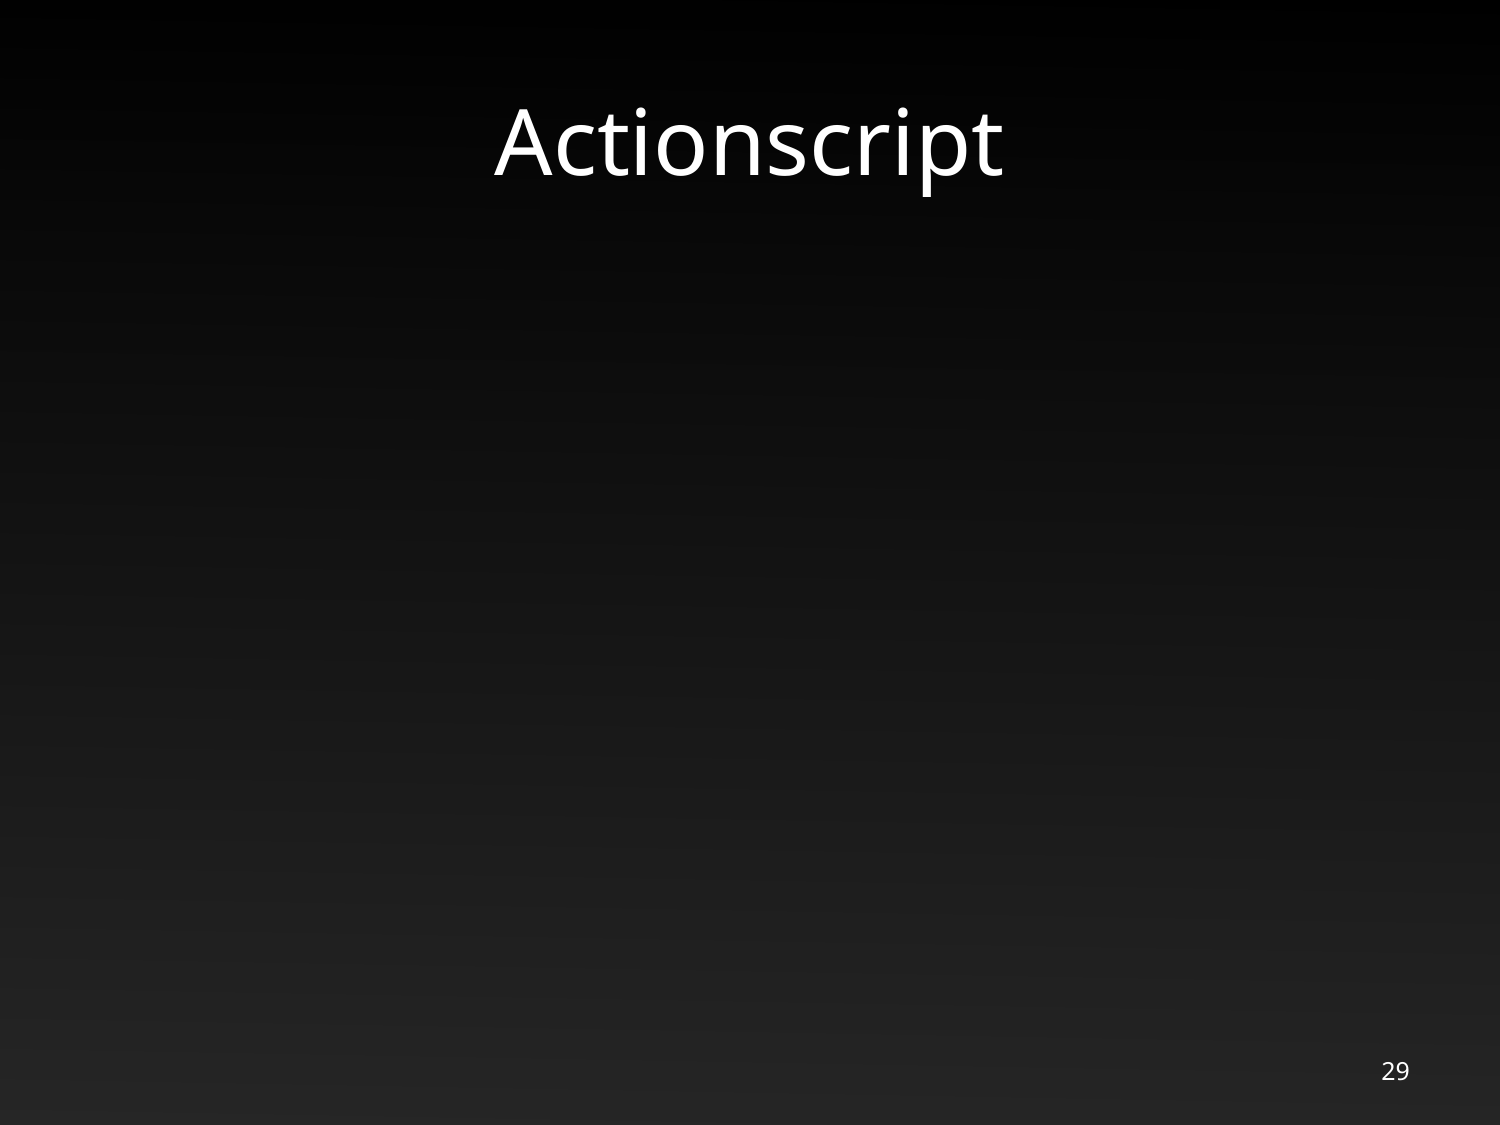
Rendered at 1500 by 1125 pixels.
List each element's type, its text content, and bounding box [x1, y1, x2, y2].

slide_number 29 [1074, 1042, 1425, 1103]
title Actionscript [75, 45, 1425, 233]
